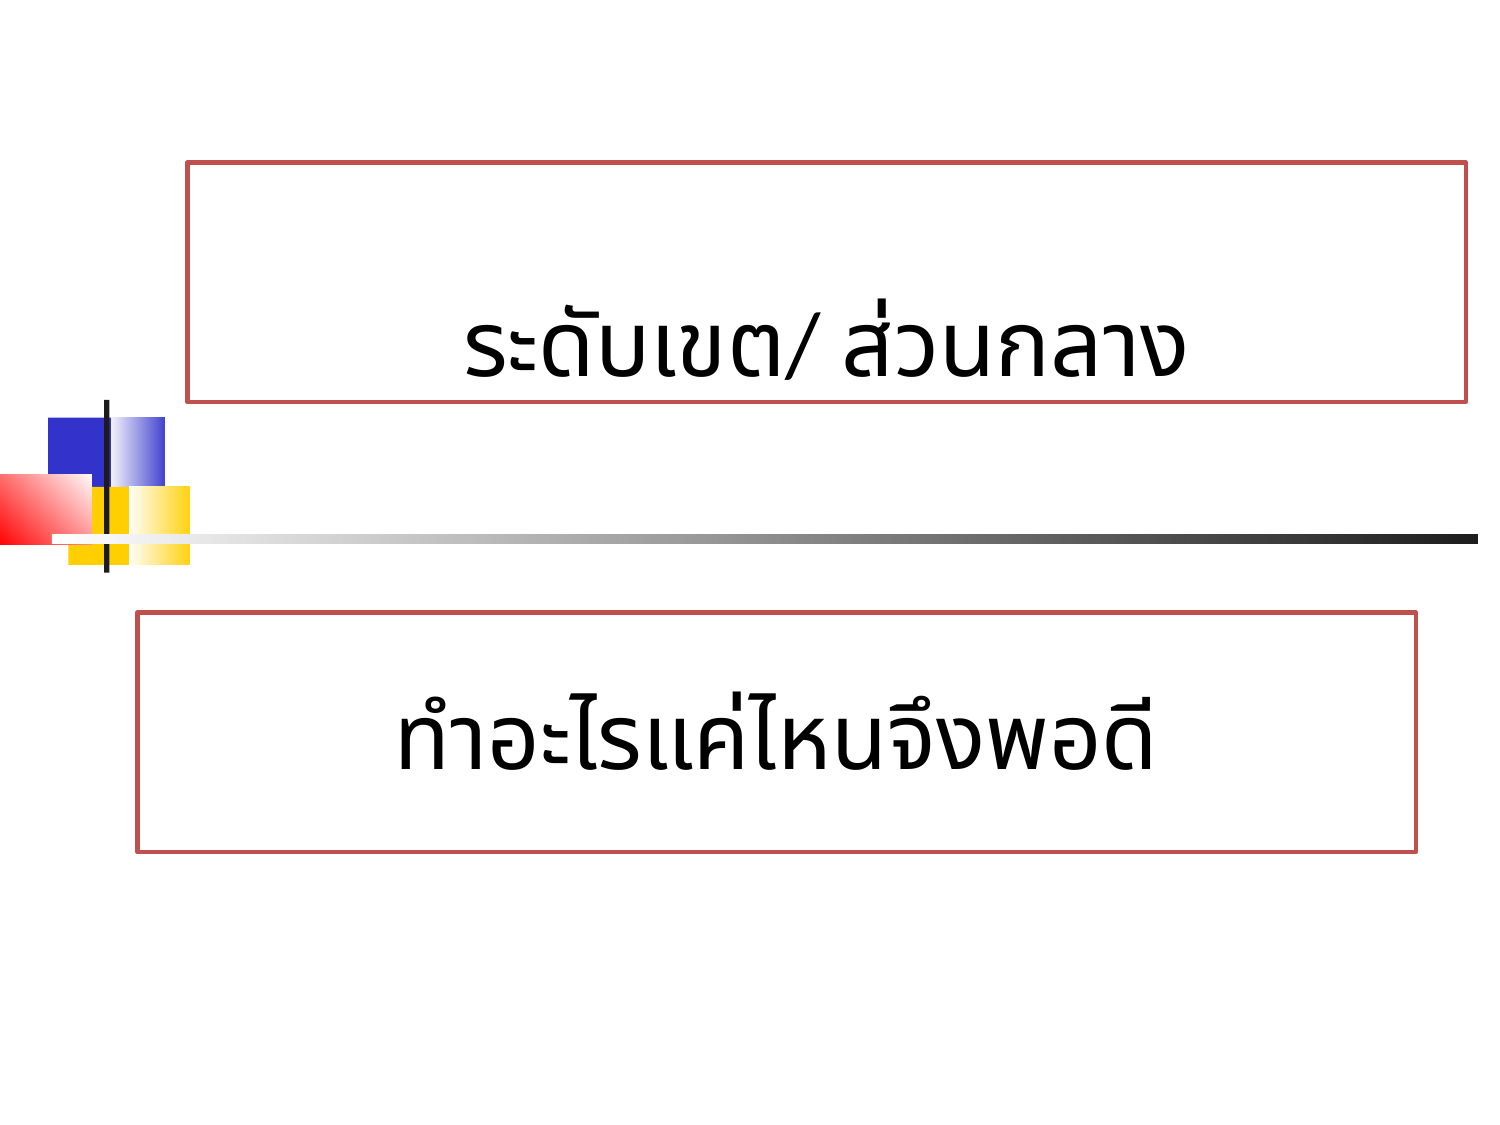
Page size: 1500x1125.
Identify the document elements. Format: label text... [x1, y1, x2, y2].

title ระดับเขต/ ส่วนกลาง [185, 160, 1468, 404]
text_box ทำอะไรแค่ไหนจึงพอดี [135, 610, 1418, 854]
